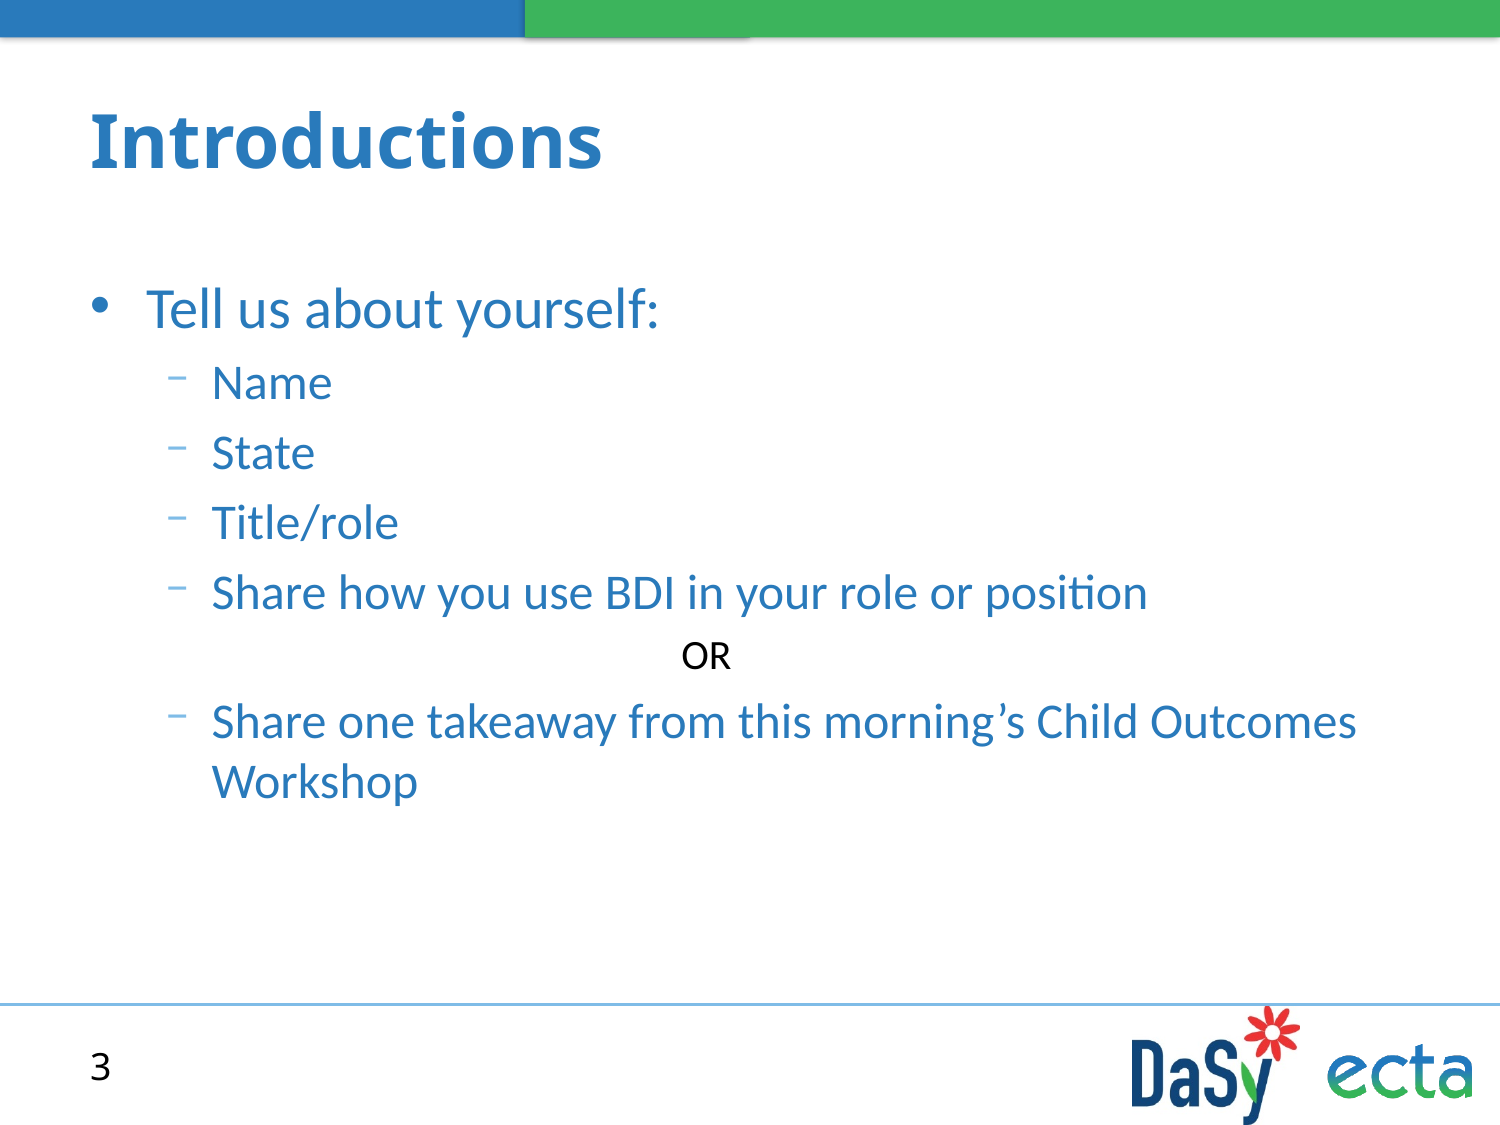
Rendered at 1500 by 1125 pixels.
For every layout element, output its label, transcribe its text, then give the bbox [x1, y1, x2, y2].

picture [1132, 1006, 1300, 1125]
slide_number 3 [75, 1038, 425, 1098]
picture [1312, 1037, 1487, 1105]
title Introductions [75, 45, 1425, 233]
list Tell us about yourself: Name State Title/role Share how you use BDI in your role or position OR Share one takeaway from this morning’s Child Outcomes Workshop [75, 262, 1425, 925]
